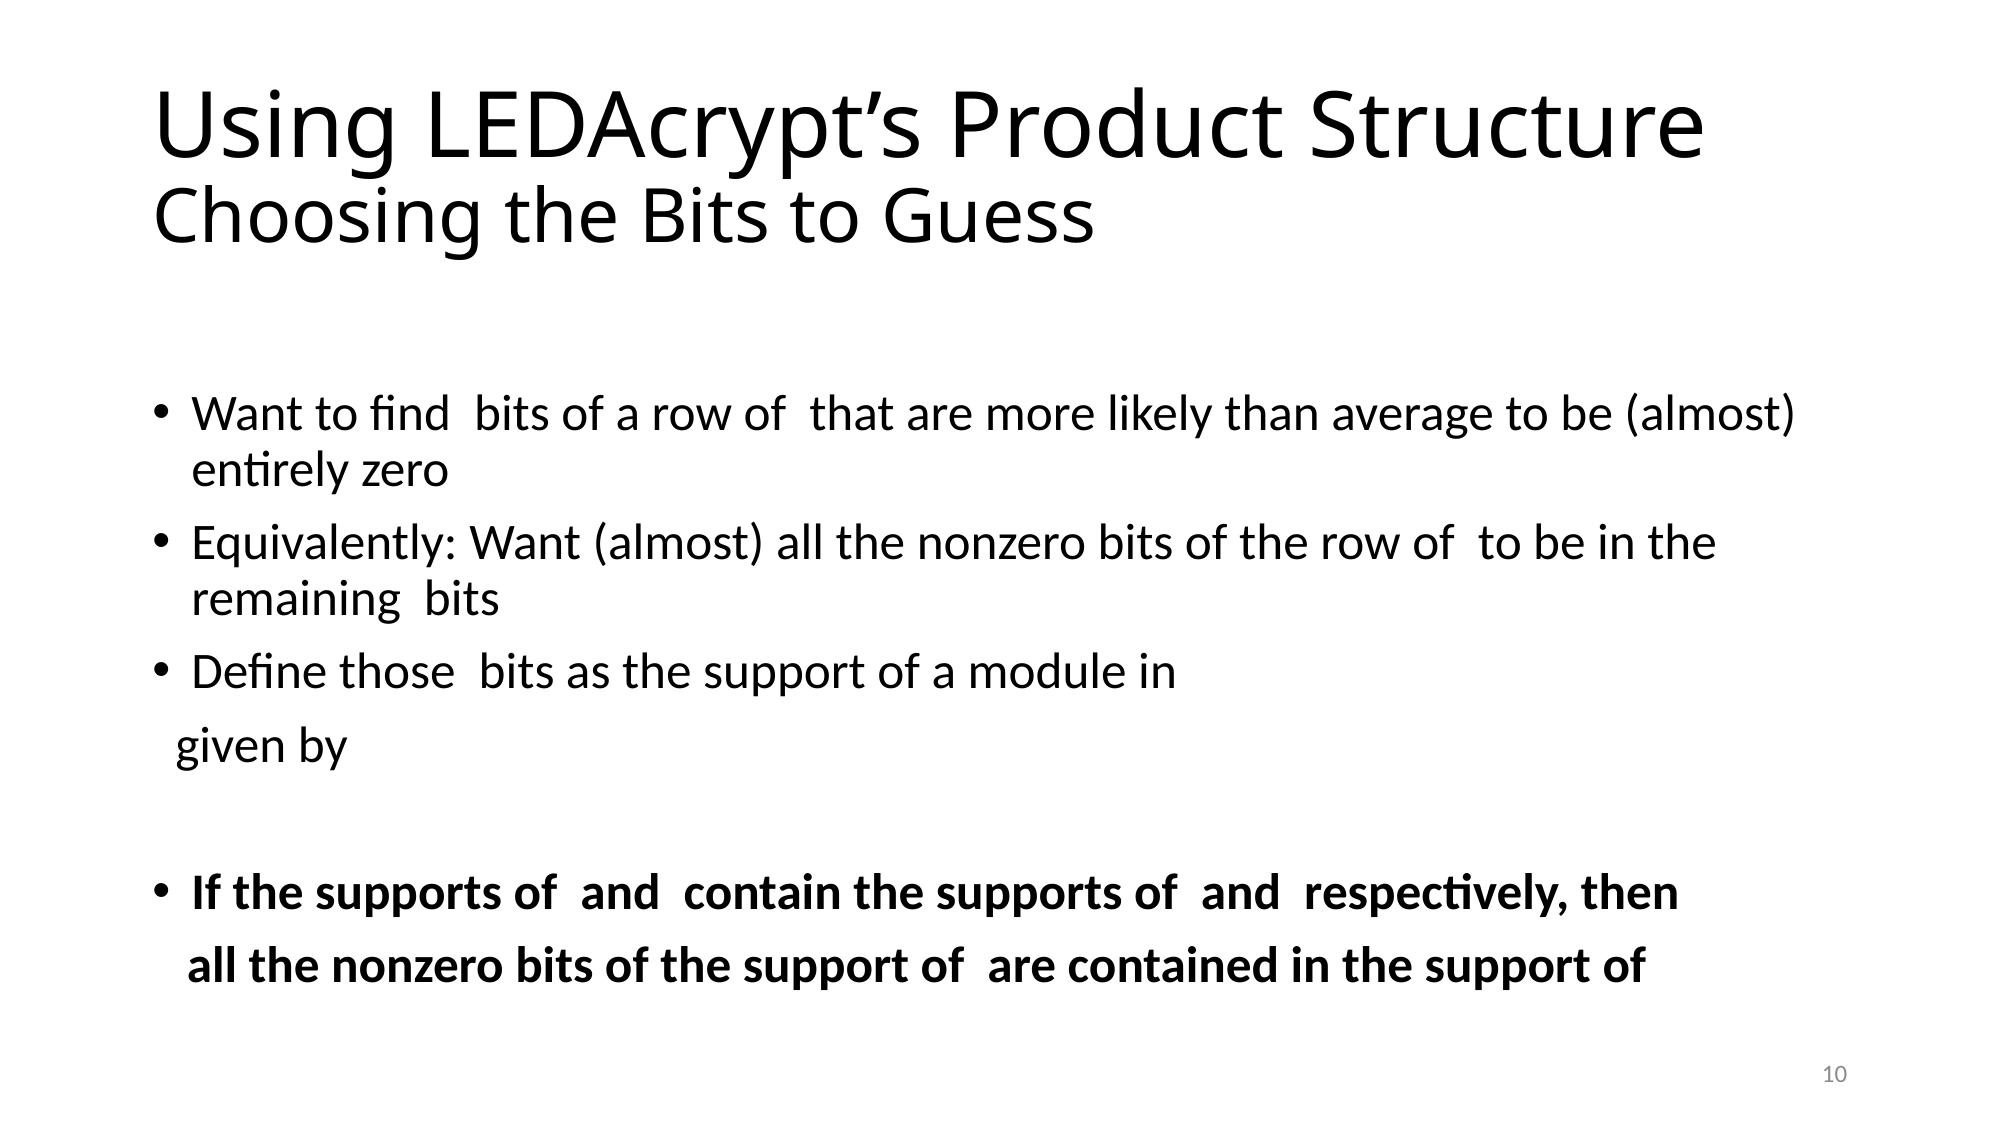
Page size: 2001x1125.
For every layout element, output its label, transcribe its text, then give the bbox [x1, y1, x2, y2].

title Using LEDAcrypt’s Product Structure Choosing the Bits to Guess [137, 59, 1863, 278]
slide_number 10 [1412, 1042, 1863, 1103]
